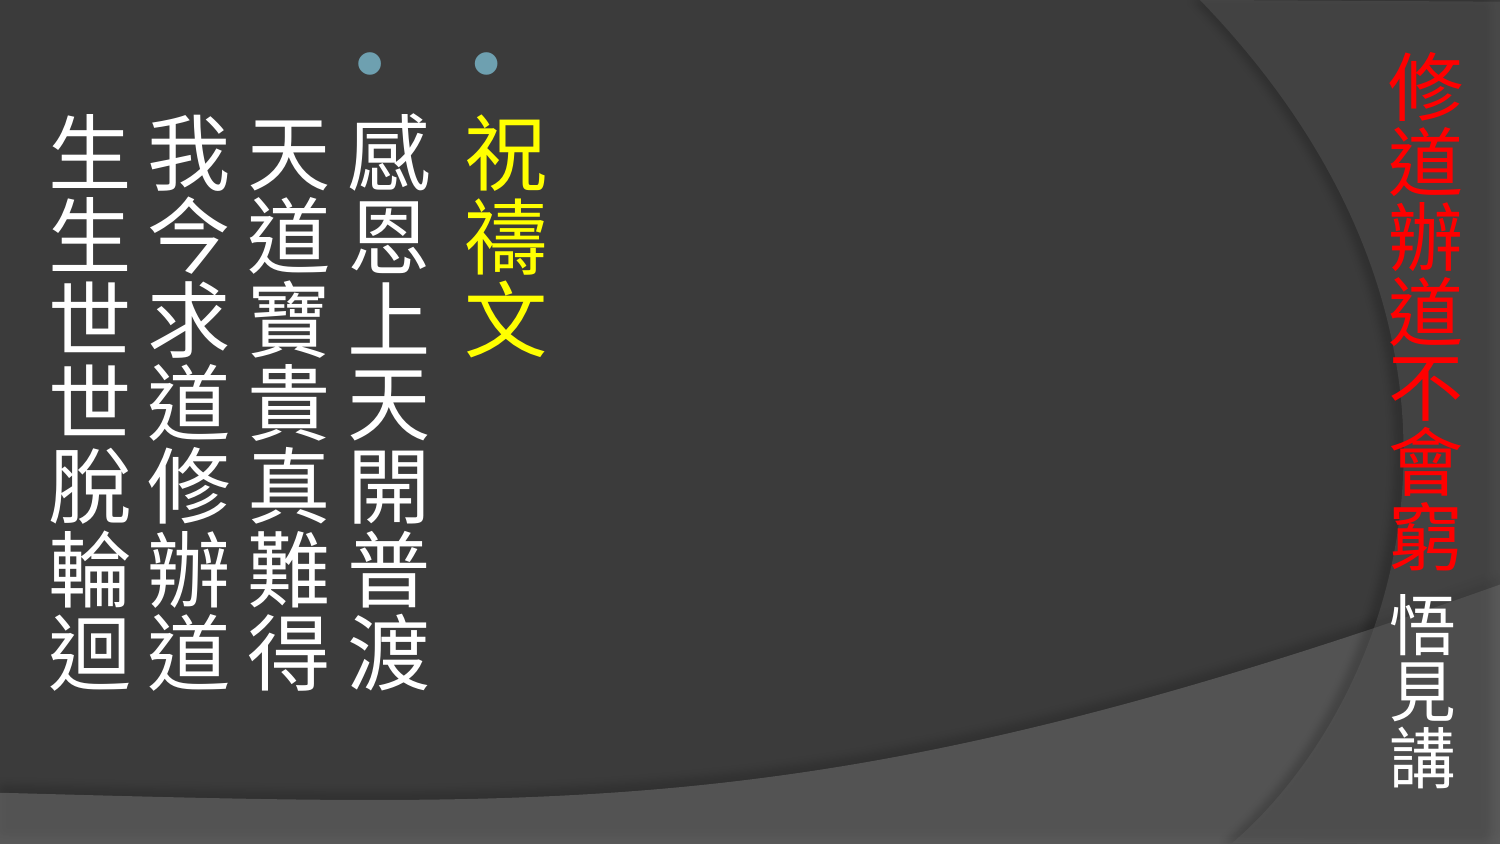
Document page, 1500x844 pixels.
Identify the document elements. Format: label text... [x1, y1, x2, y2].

list 祝禱文 感恩上天開普渡 天道寶貴真難得 我今求道修辦道 生生世世脫輪迴 [29, 27, 1365, 820]
title 修道辦道不會窮 悟見講 [1364, 21, 1483, 820]
